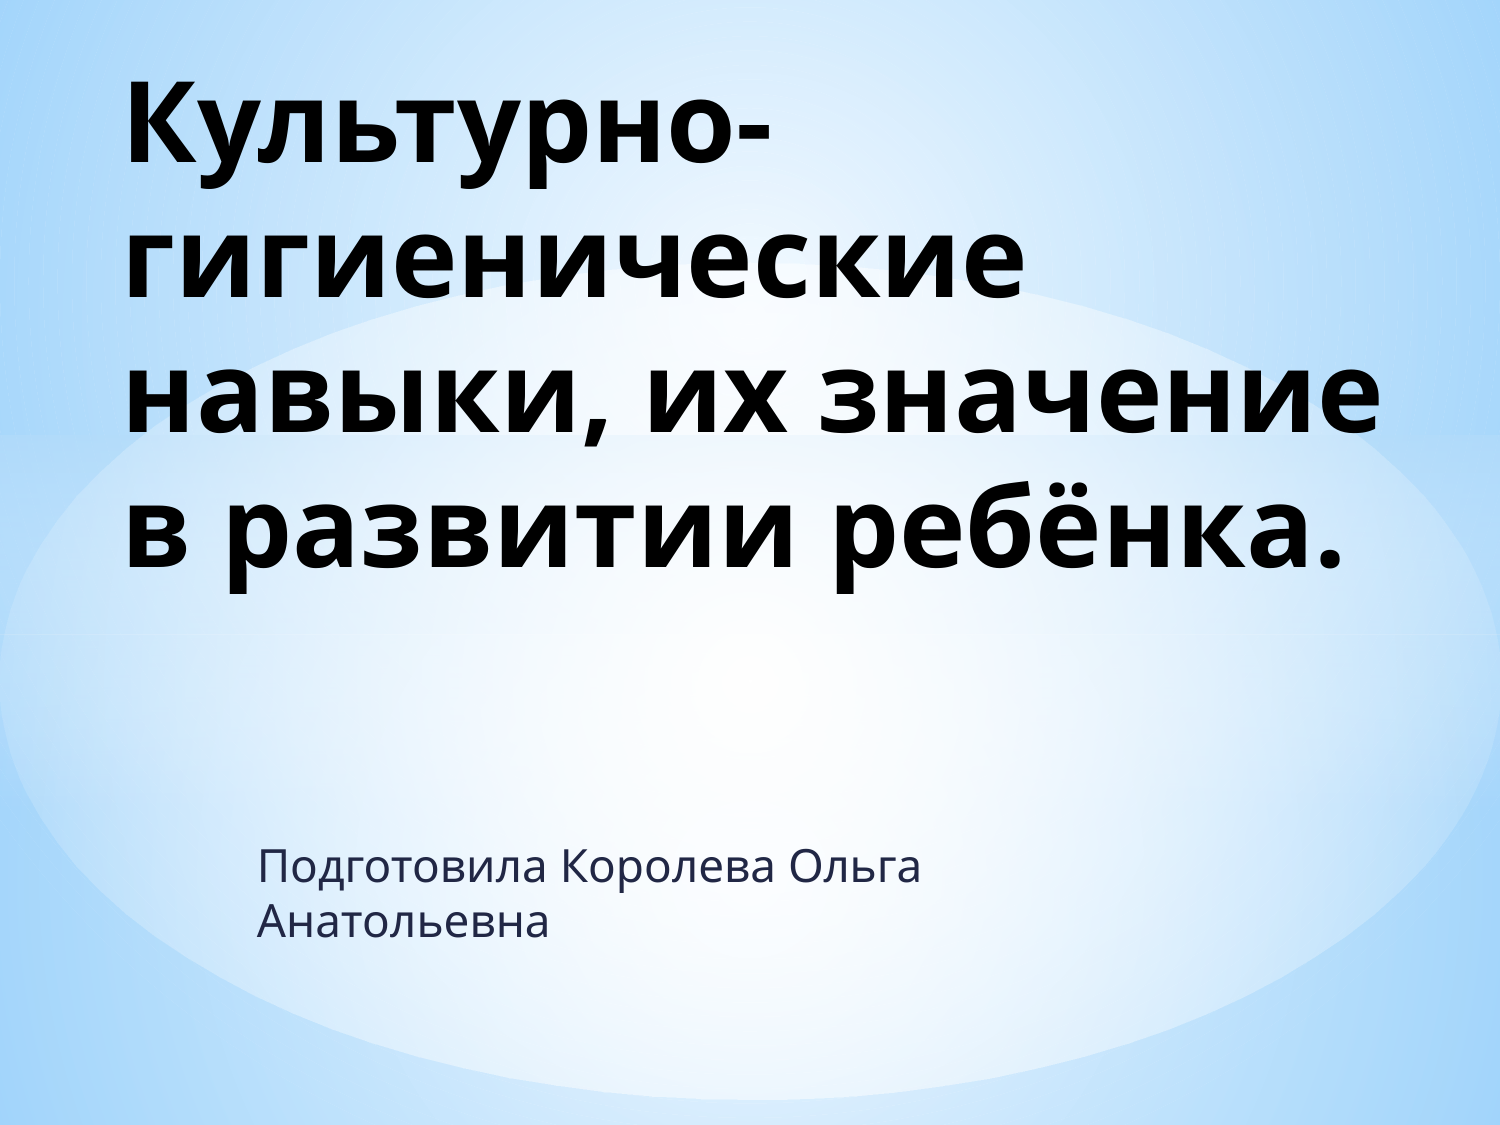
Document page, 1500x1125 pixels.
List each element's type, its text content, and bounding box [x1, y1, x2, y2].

subtitle Подготовила Королева Ольга Анатольевна [241, 832, 1235, 974]
title Культурно-гигиенические навыки, их значение в развитии ребёнка. [76, 42, 1424, 832]
